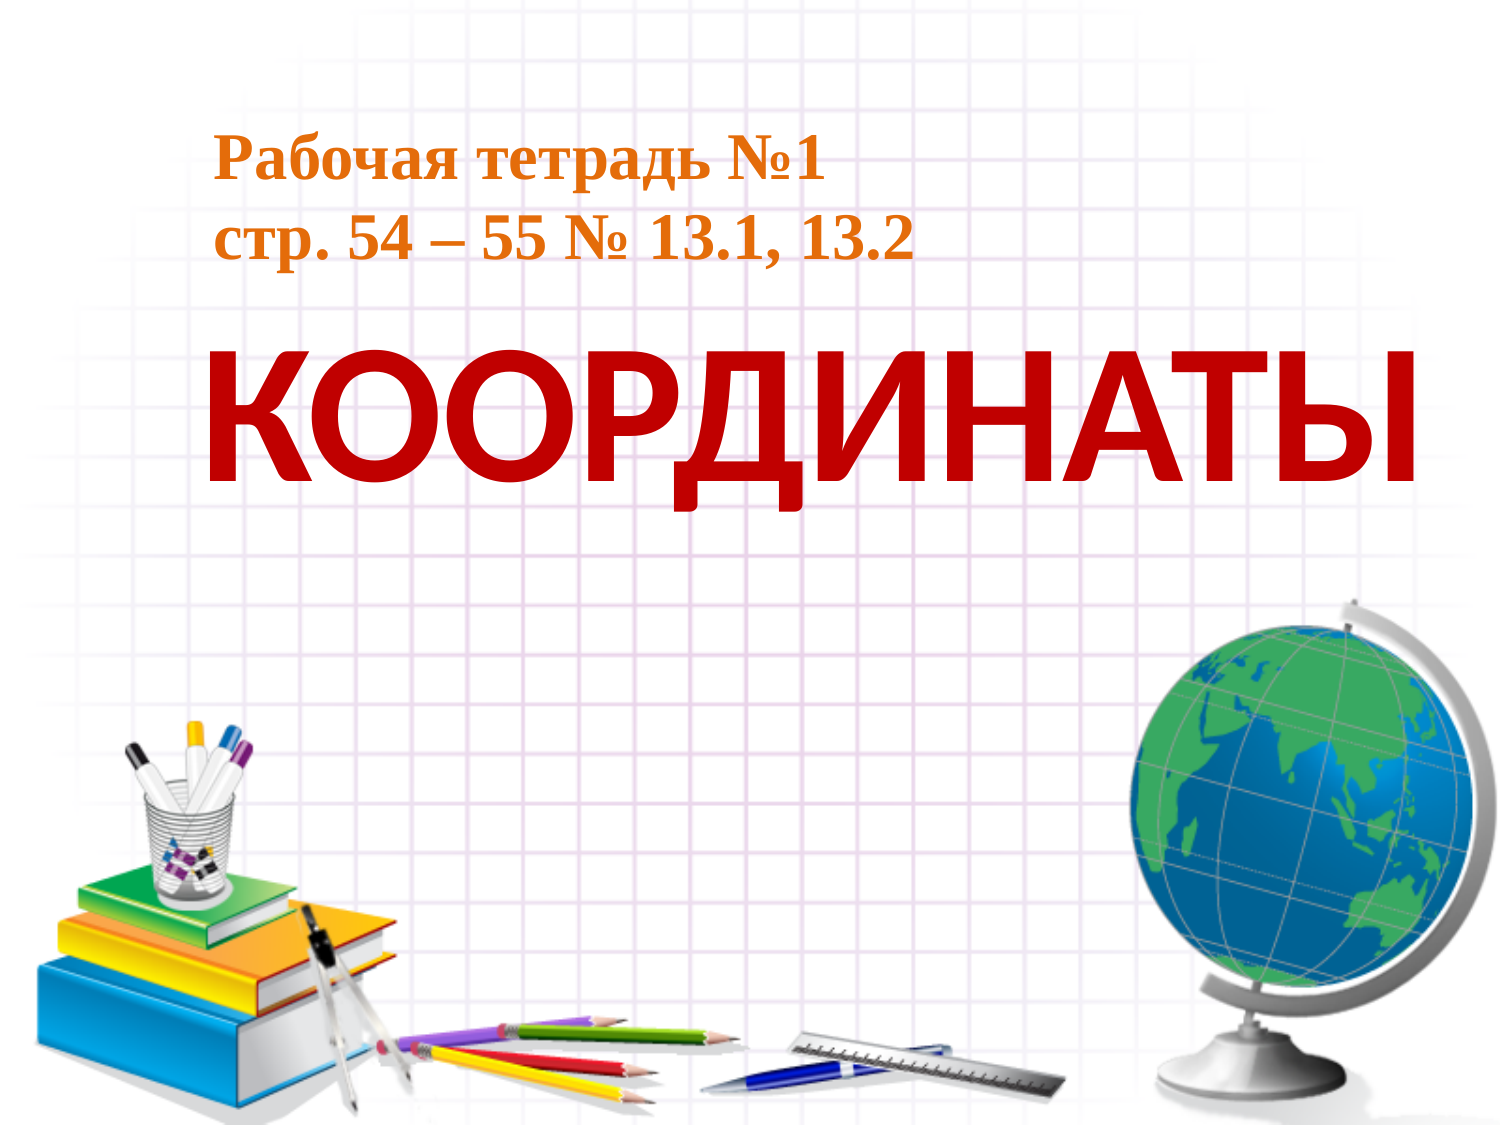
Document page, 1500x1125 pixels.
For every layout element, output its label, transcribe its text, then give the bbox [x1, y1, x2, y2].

picture [0, 0, 1500, 1125]
text_box Рабочая тетрадь №1 стр. 54 – 55 № 13.1, 13.2 [199, 105, 961, 281]
title КООРДИНАТЫ [175, 281, 1454, 523]
